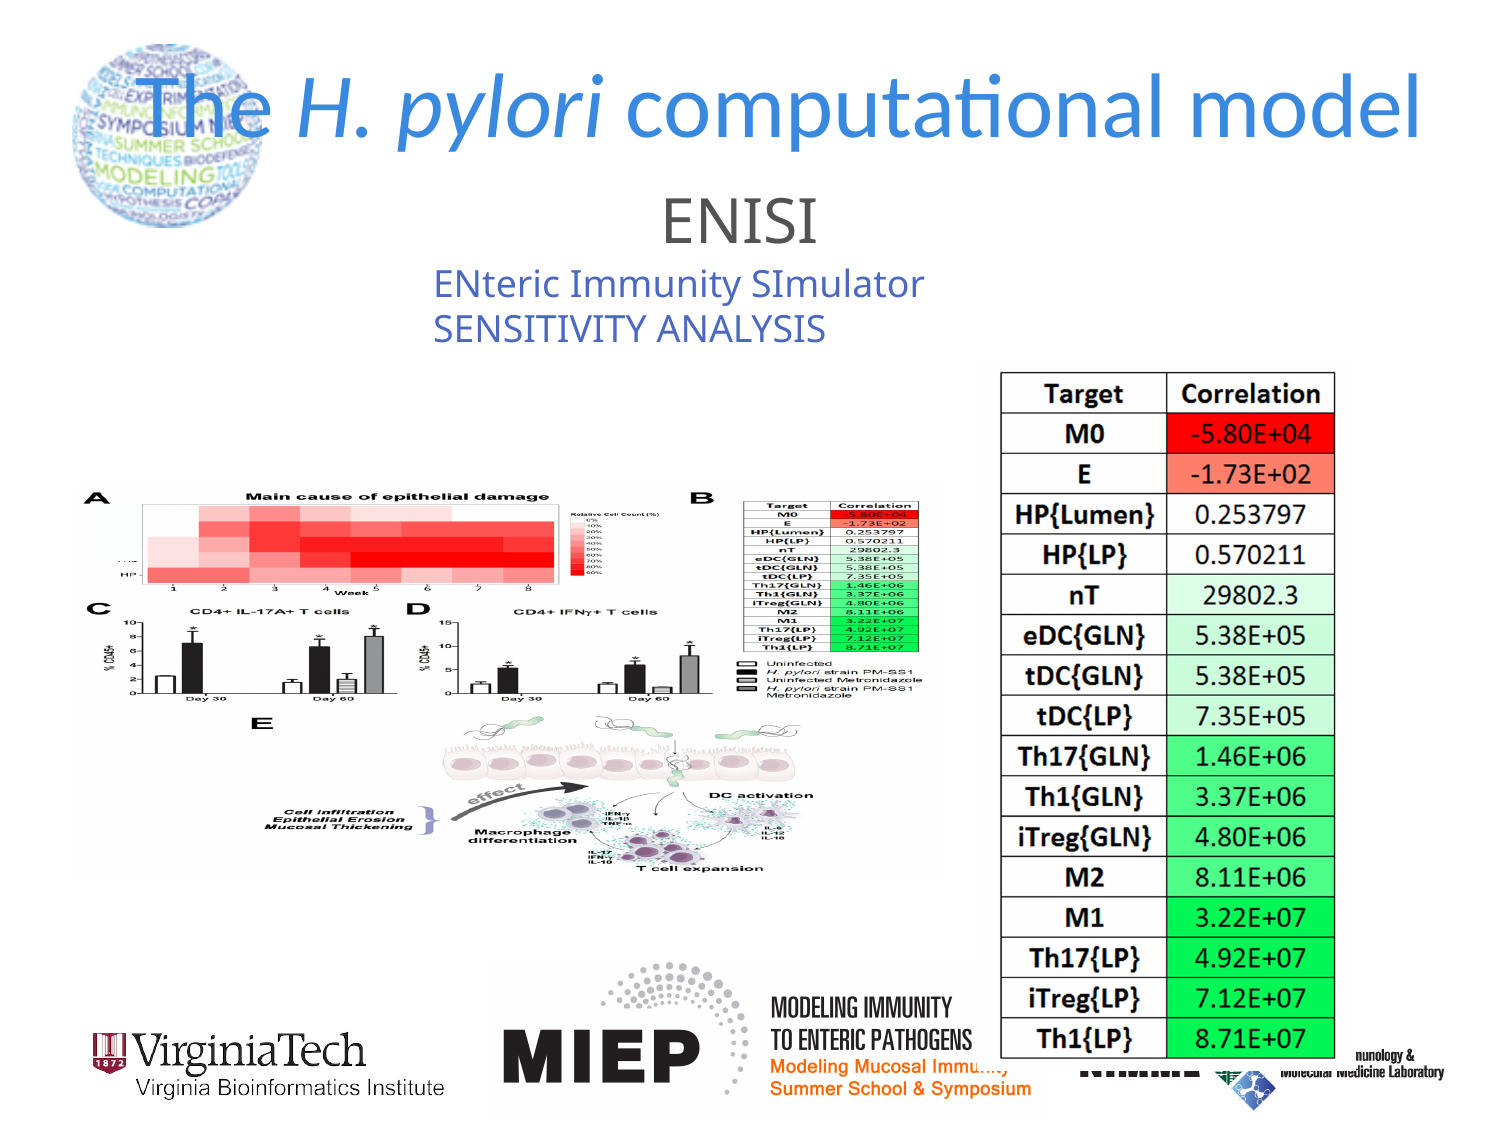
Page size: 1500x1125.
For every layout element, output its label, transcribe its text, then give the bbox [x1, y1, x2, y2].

picture [73, 483, 946, 883]
picture [93, 1031, 444, 1100]
picture [487, 355, 1450, 1120]
text_box ENteric Immunity SImulator SENSITIVITY ANALYSIS [427, 253, 1071, 356]
text_box The H. pylori computational model [130, 40, 1497, 162]
picture [72, 44, 262, 228]
text_box ENISI [654, 174, 826, 253]
